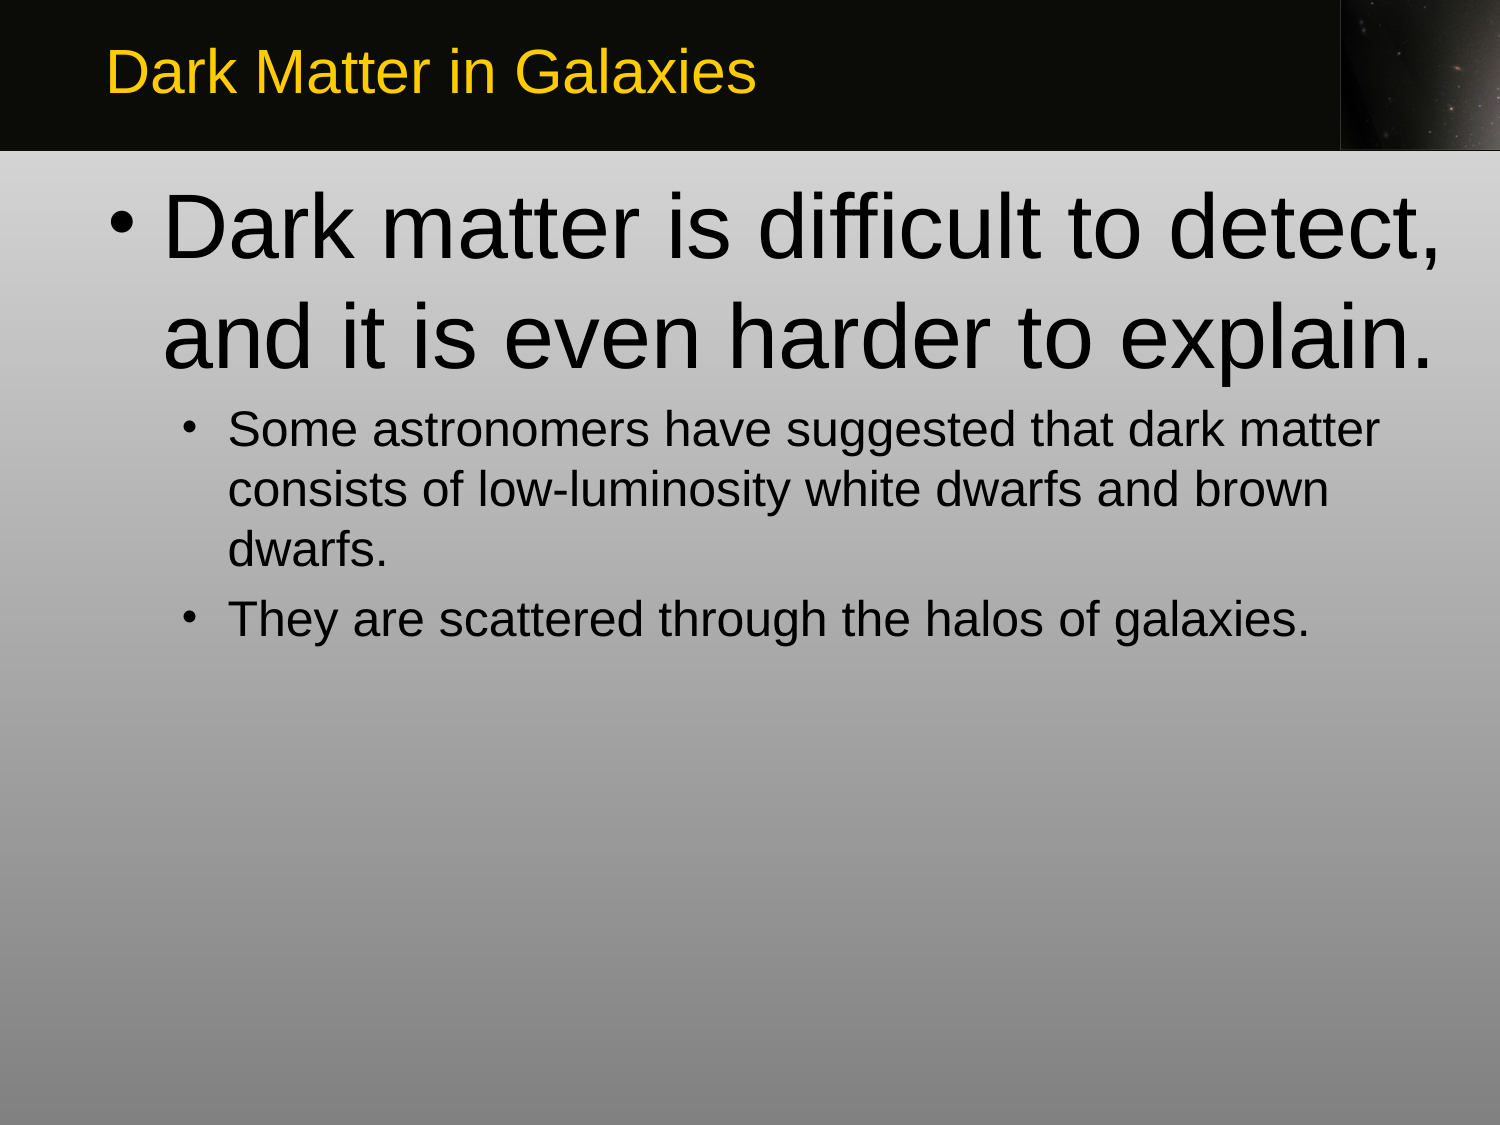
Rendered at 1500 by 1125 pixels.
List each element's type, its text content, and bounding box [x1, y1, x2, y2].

list Dark matter is difficult to detect, and it is even harder to explain. Some astronomers have suggested that dark matter consists of low-luminosity white dwarfs and brown dwarfs. They are scattered through the halos of galaxies. [90, 159, 1475, 1110]
picture [1341, 0, 1500, 149]
text_box Dark Matter in Galaxies [90, 12, 1350, 138]
